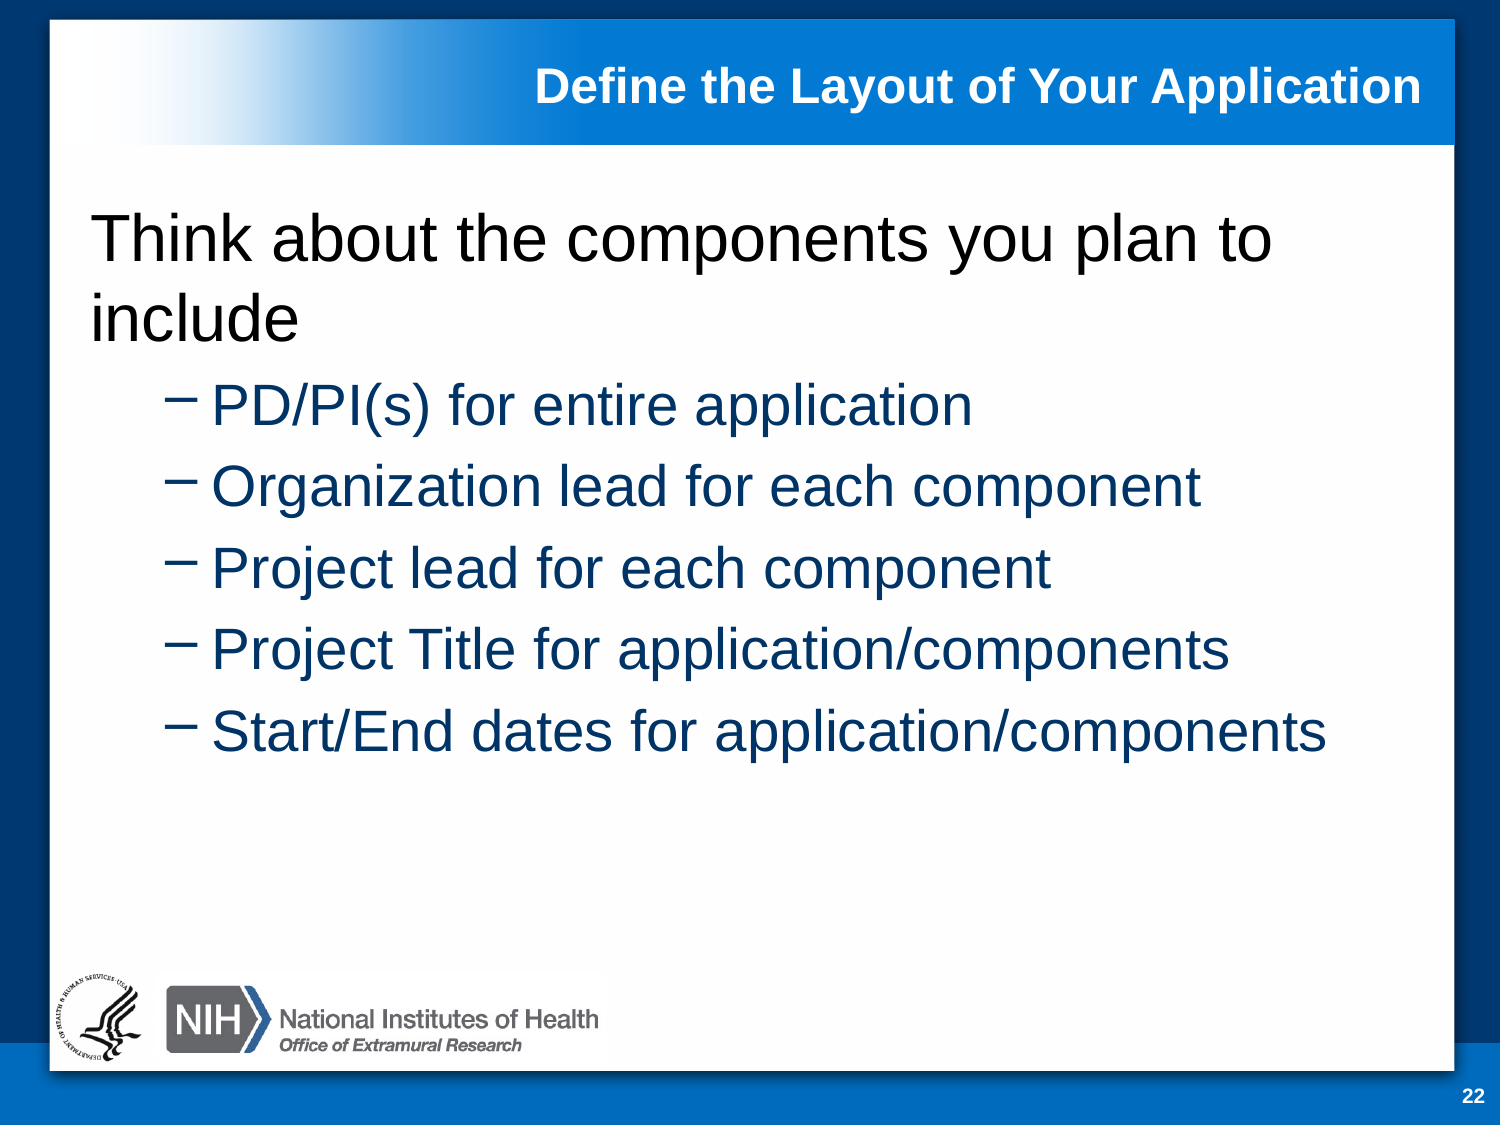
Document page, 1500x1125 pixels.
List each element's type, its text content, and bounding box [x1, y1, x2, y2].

list Think about the components you plan to include PD/PI(s) for entire application Organization lead for each component Project lead for each component Project Title for application/components Start/End dates for application/components [75, 187, 1425, 975]
picture [0, 0, 1500, 1125]
title Define the Layout of Your Application [187, 37, 1438, 130]
slide_number 22 [1274, 1074, 1500, 1101]
